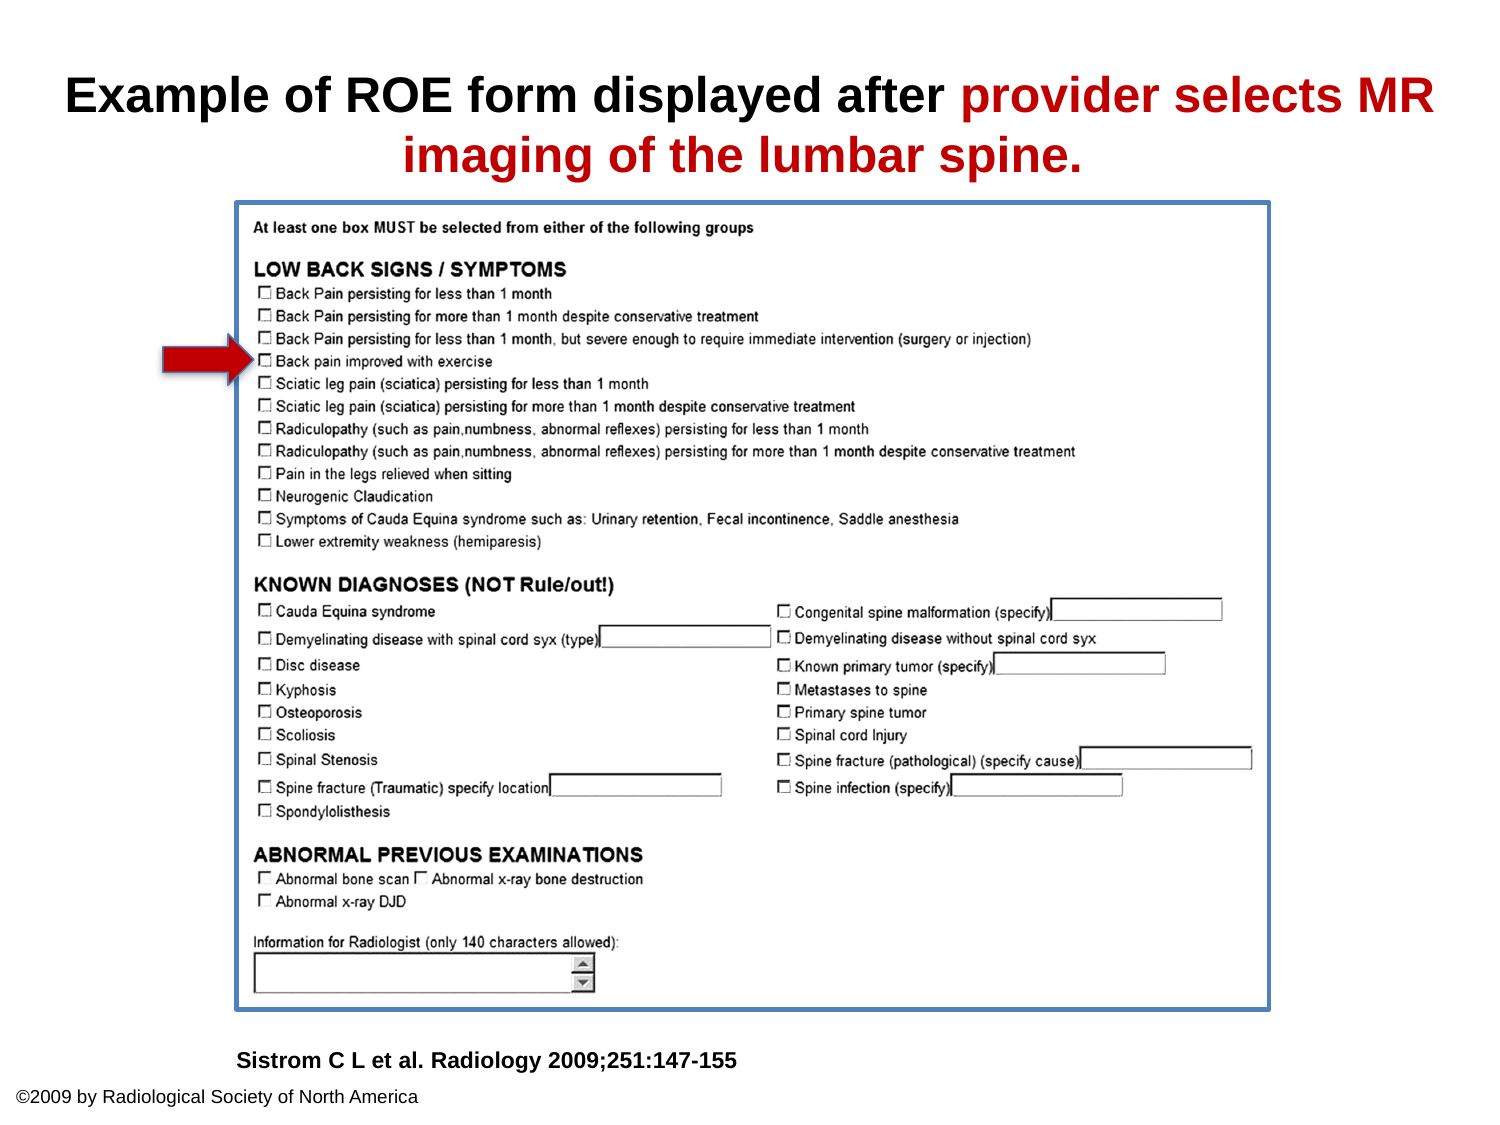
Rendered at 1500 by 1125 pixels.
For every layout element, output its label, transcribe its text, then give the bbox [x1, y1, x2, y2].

text_box Example of ROE form displayed after provider selects MR imaging of the lumbar spine. [53, 62, 1447, 131]
picture [238, 204, 1268, 1008]
text_box Sistrom C L et al. Radiology 2009;251:147-155 [236, 1045, 879, 1084]
text_box ©2009 by Radiological Society of North America [16, 1084, 825, 1125]
text_box [162, 333, 233, 387]
